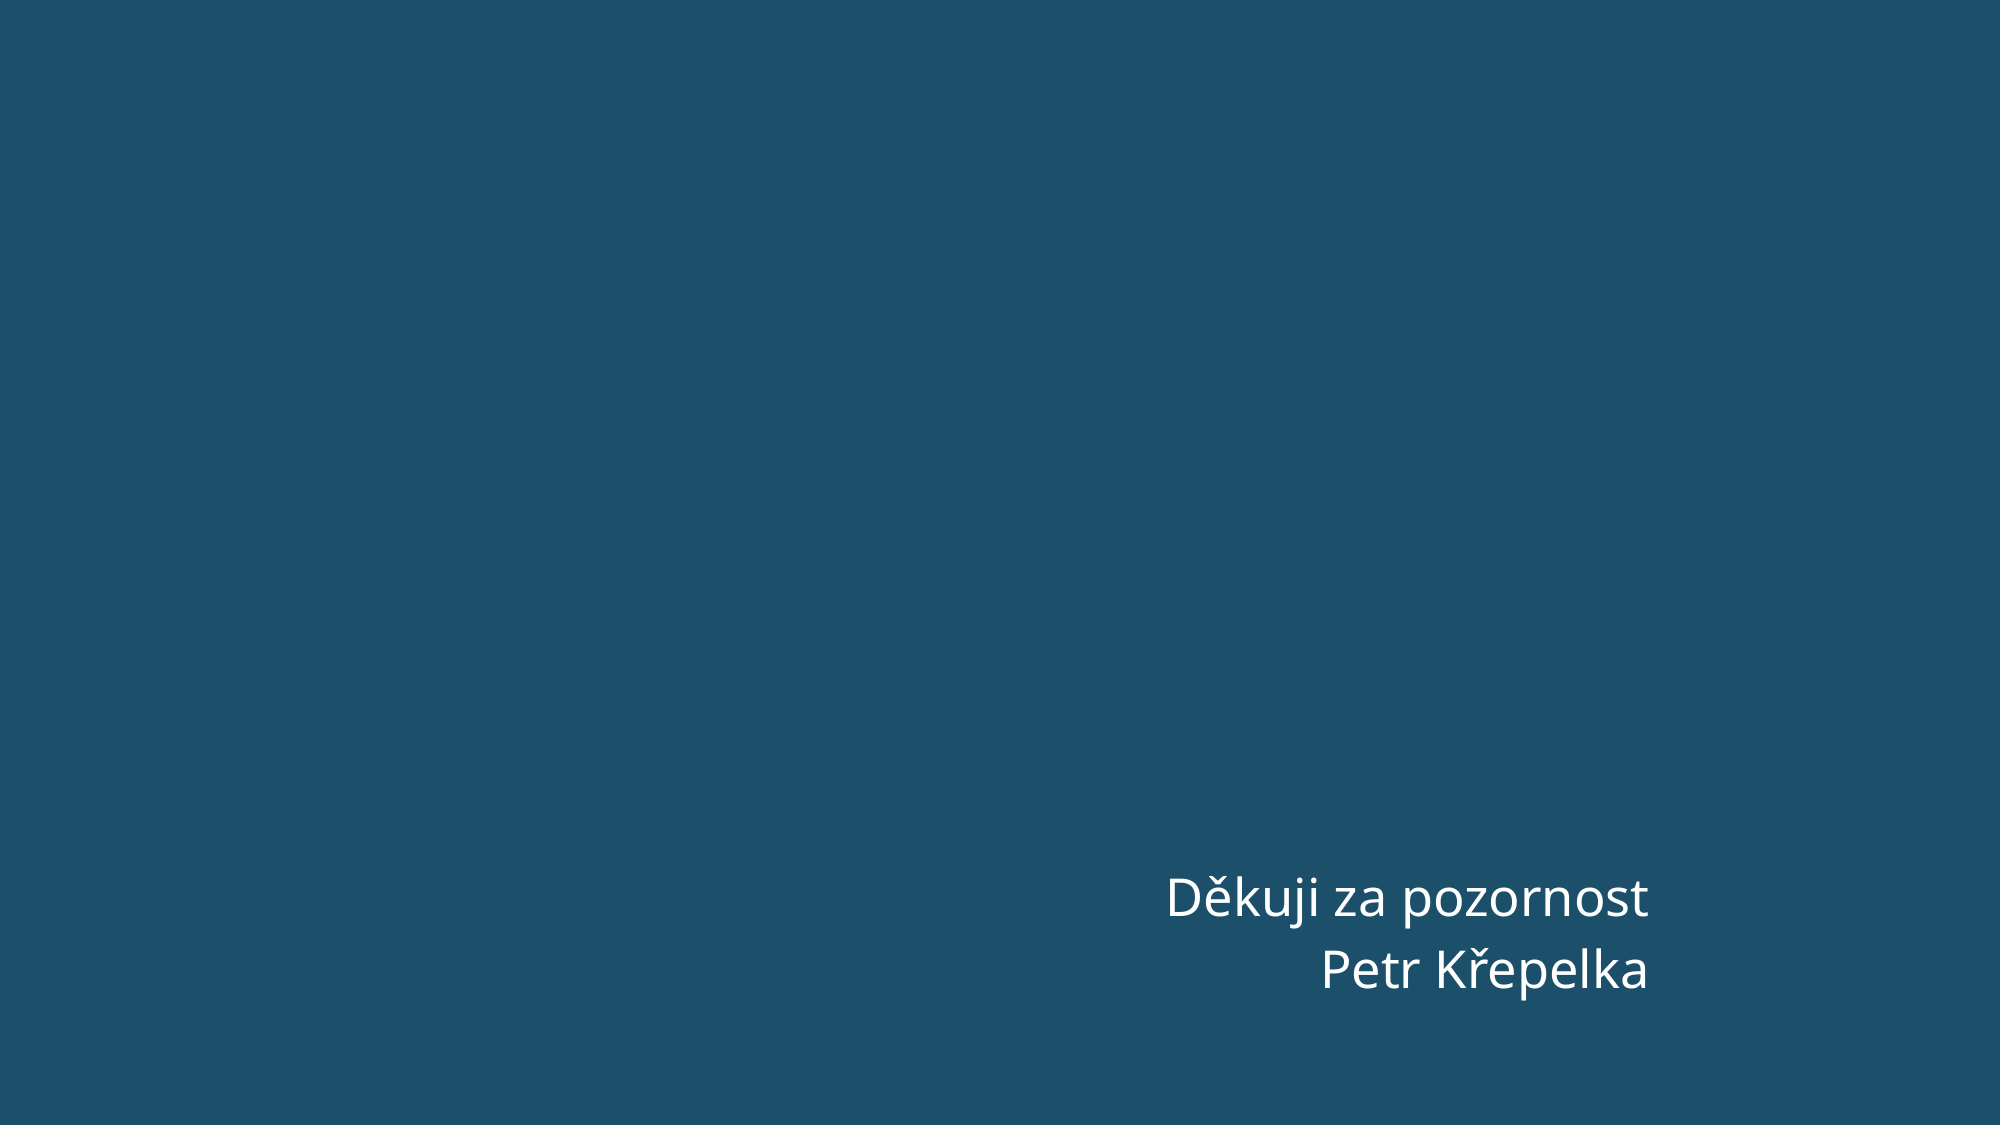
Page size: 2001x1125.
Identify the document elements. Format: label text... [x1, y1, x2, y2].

title Děkuji za pozornost Petr Křepelka [314, 846, 1665, 1034]
